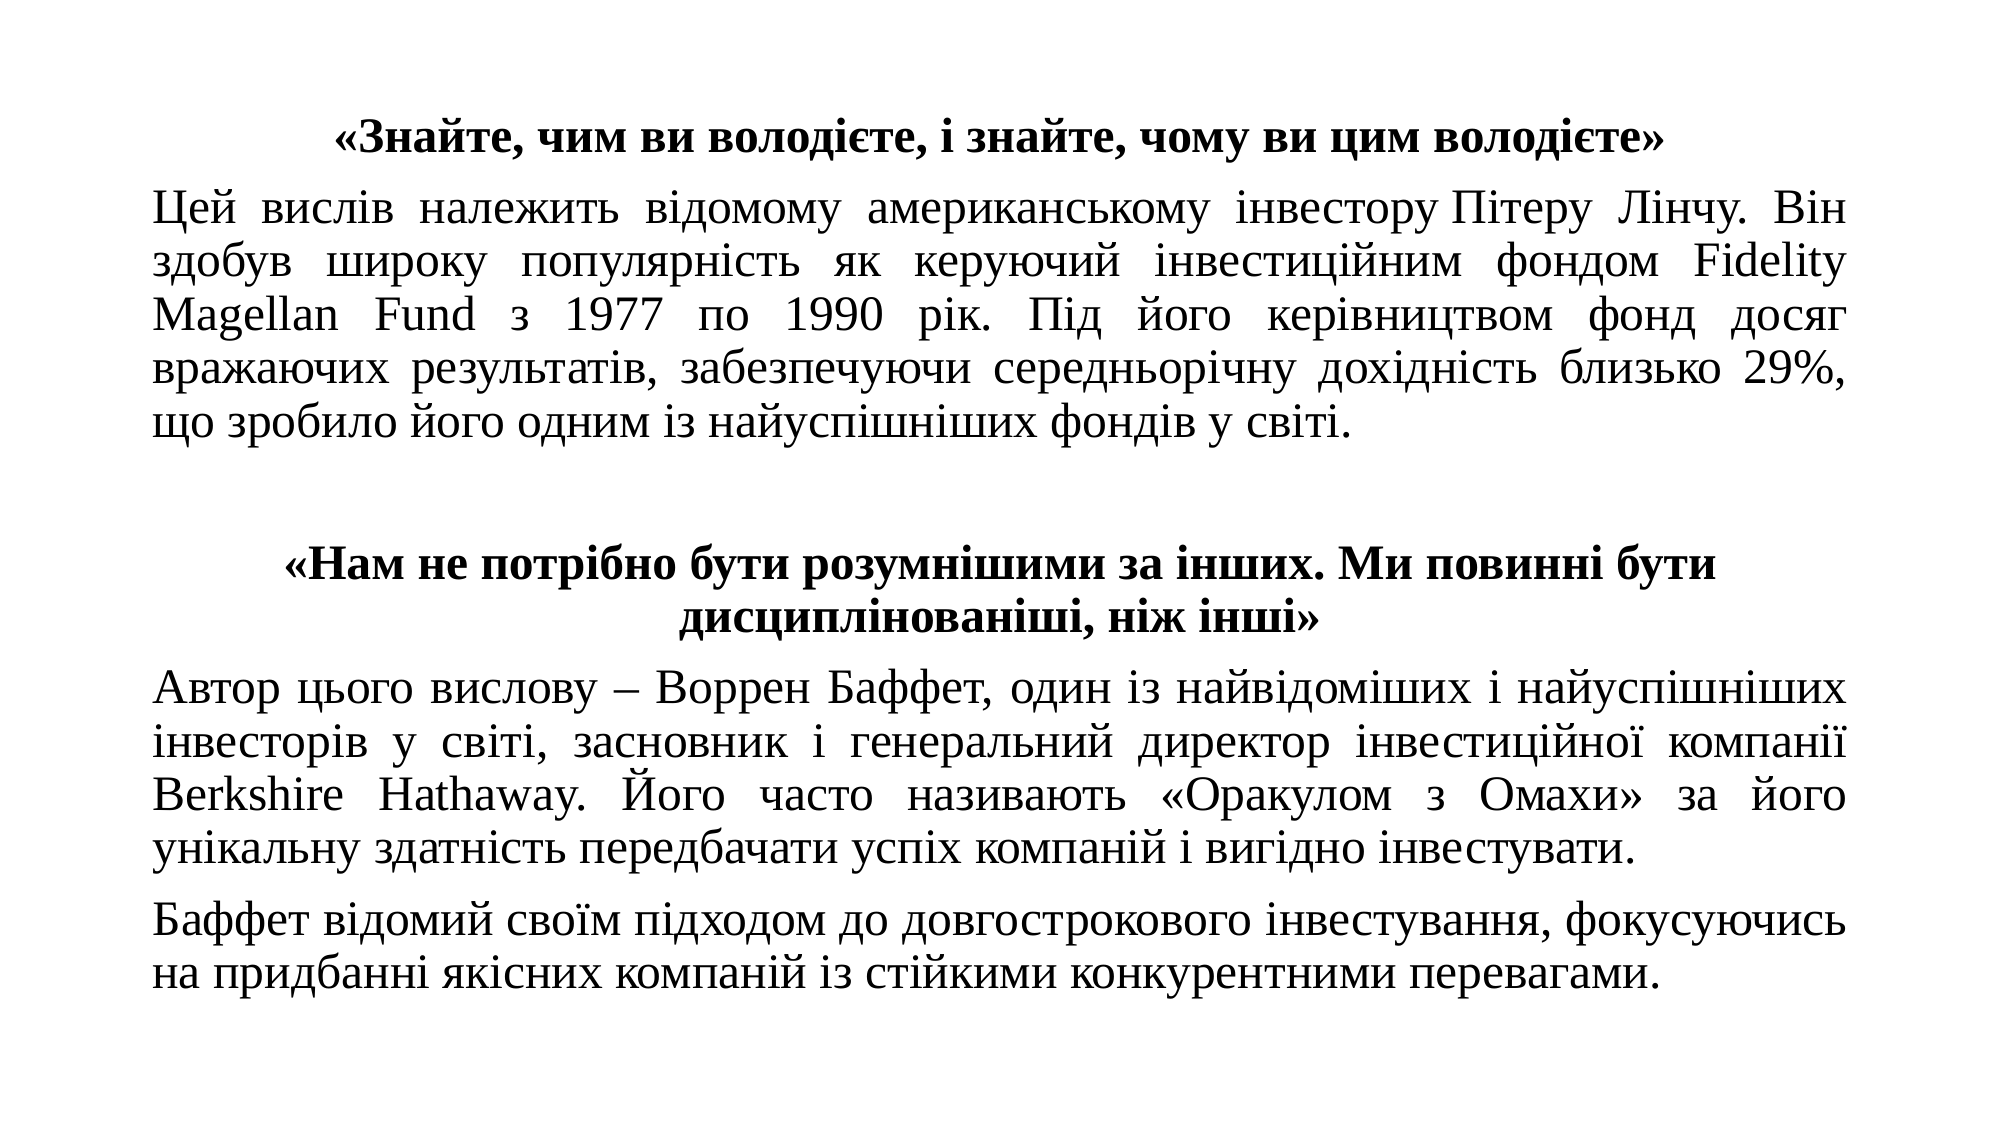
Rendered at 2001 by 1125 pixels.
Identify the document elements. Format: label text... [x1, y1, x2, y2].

list «Знайте, чим ви володієте, і знайте, чому ви цим володієте» Цей вислів належить відомому американському інвестору Пітеру Лінчу. Він здобув широку популярність як керуючий інвестиційним фондом Fidelity Magellan Fund з 1977 по 1990 рік. Під його керівництвом фонд досяг вражаючих результатів, забезпечуючи середньорічну дохідність близько 29%, що зробило його одним із найуспішніших фондів у світі. «Нам не потрібно бути розумнішими за інших. Ми повинні бути дисциплінованіші, ніж інші» Автор цього вислову – Воррен Баффет, один із найвідоміших і найуспішніших інвесторів у світі, засновник і генеральний директор інвестиційної компанії Berkshire Hathaway. Його часто називають «Оракулом з Омахи» за його унікальну здатність передбачати успіх компаній і вигідно інвестувати. Баффет відомий своїм підходом до довгострокового інвестування, фокусуючись на придбанні якісних компаній із стійкими конкурентними перевагами. [137, 102, 1863, 1055]
